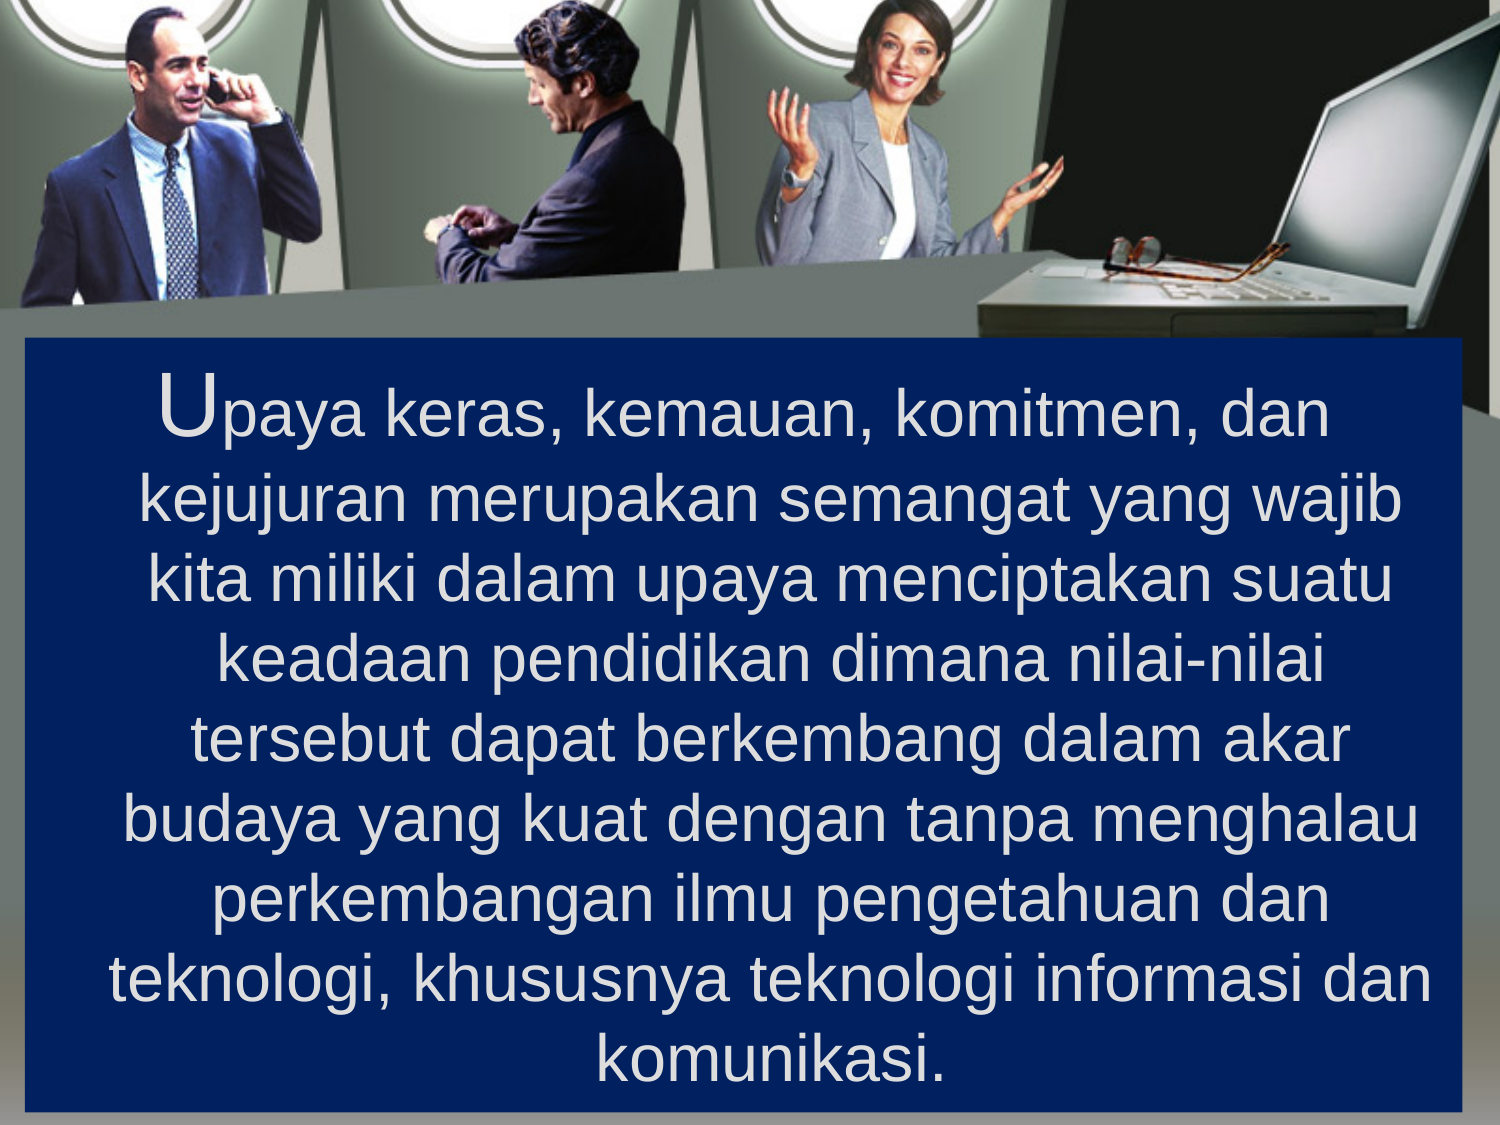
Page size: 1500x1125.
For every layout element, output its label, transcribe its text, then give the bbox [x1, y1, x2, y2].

list Upaya keras, kemauan, komitmen, dan kejujuran merupakan semangat yang wajib kita miliki dalam upaya menciptakan suatu keadaan pendidikan dimana nilai-nilai tersebut dapat berkembang dalam akar budaya yang kuat dengan tanpa menghalau perkembangan ilmu pengetahuan dan teknologi, khususnya teknologi informasi dan komunikasi. [24, 337, 1463, 1113]
picture [0, 0, 1500, 939]
